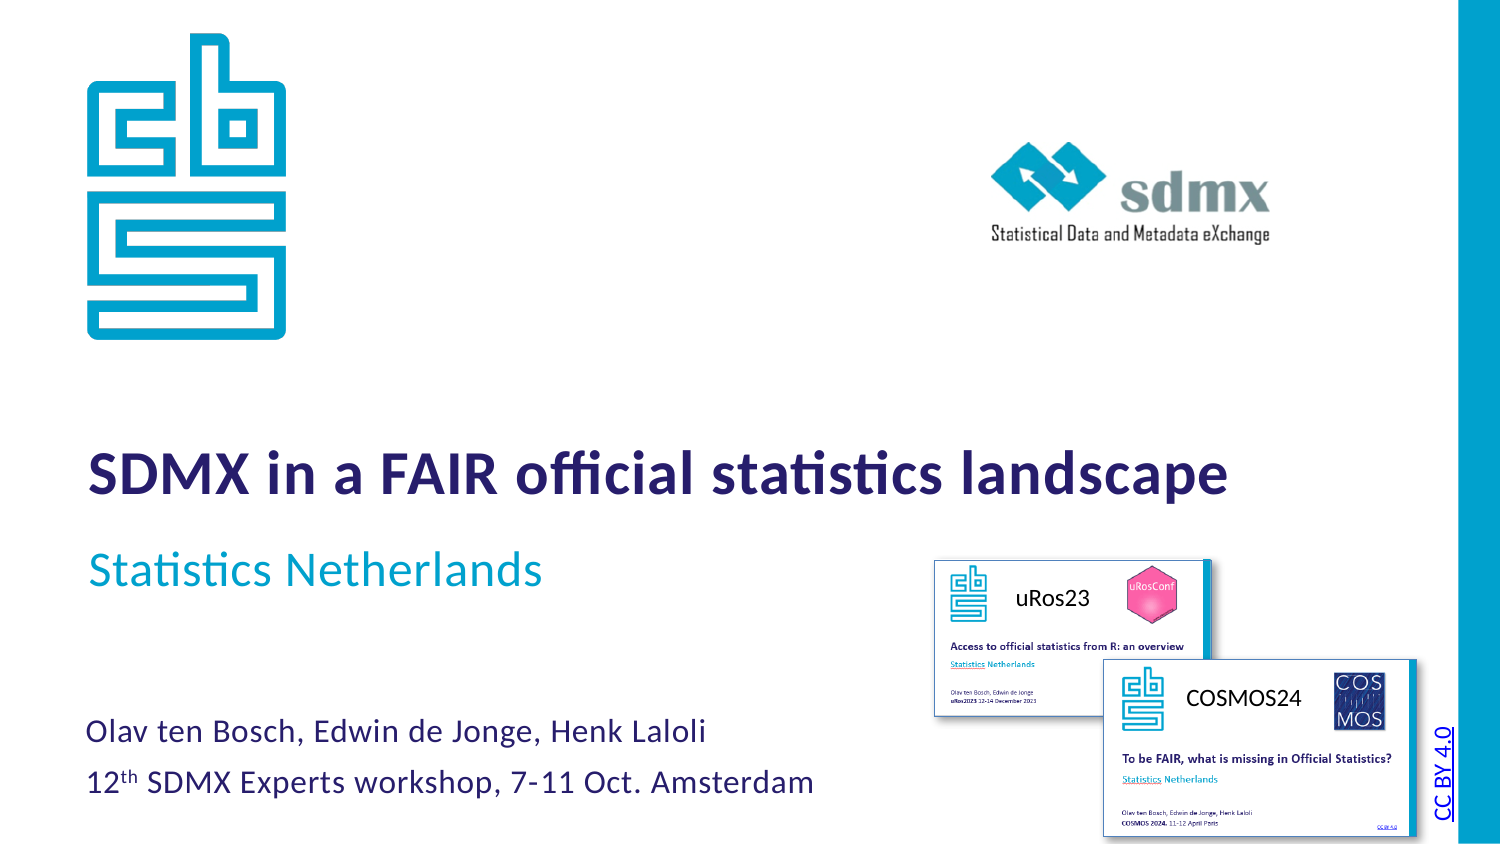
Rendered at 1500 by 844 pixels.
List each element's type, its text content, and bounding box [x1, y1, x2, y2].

text_box CC BY 4.0 [1427, 666, 1464, 837]
list Olav ten Bosch, Edwin de Jonge, Henk Laloli [85, 702, 1098, 750]
list 12th SDMX Experts workshop, 7-11 Oct. Amsterdam [85, 752, 1098, 800]
list Statistics Netherlands [88, 469, 1400, 599]
picture [933, 559, 1408, 837]
picture [962, 126, 1318, 273]
list SDMX in a FAIR official statistics landscape [88, 424, 1424, 543]
picture [58, 19, 307, 360]
